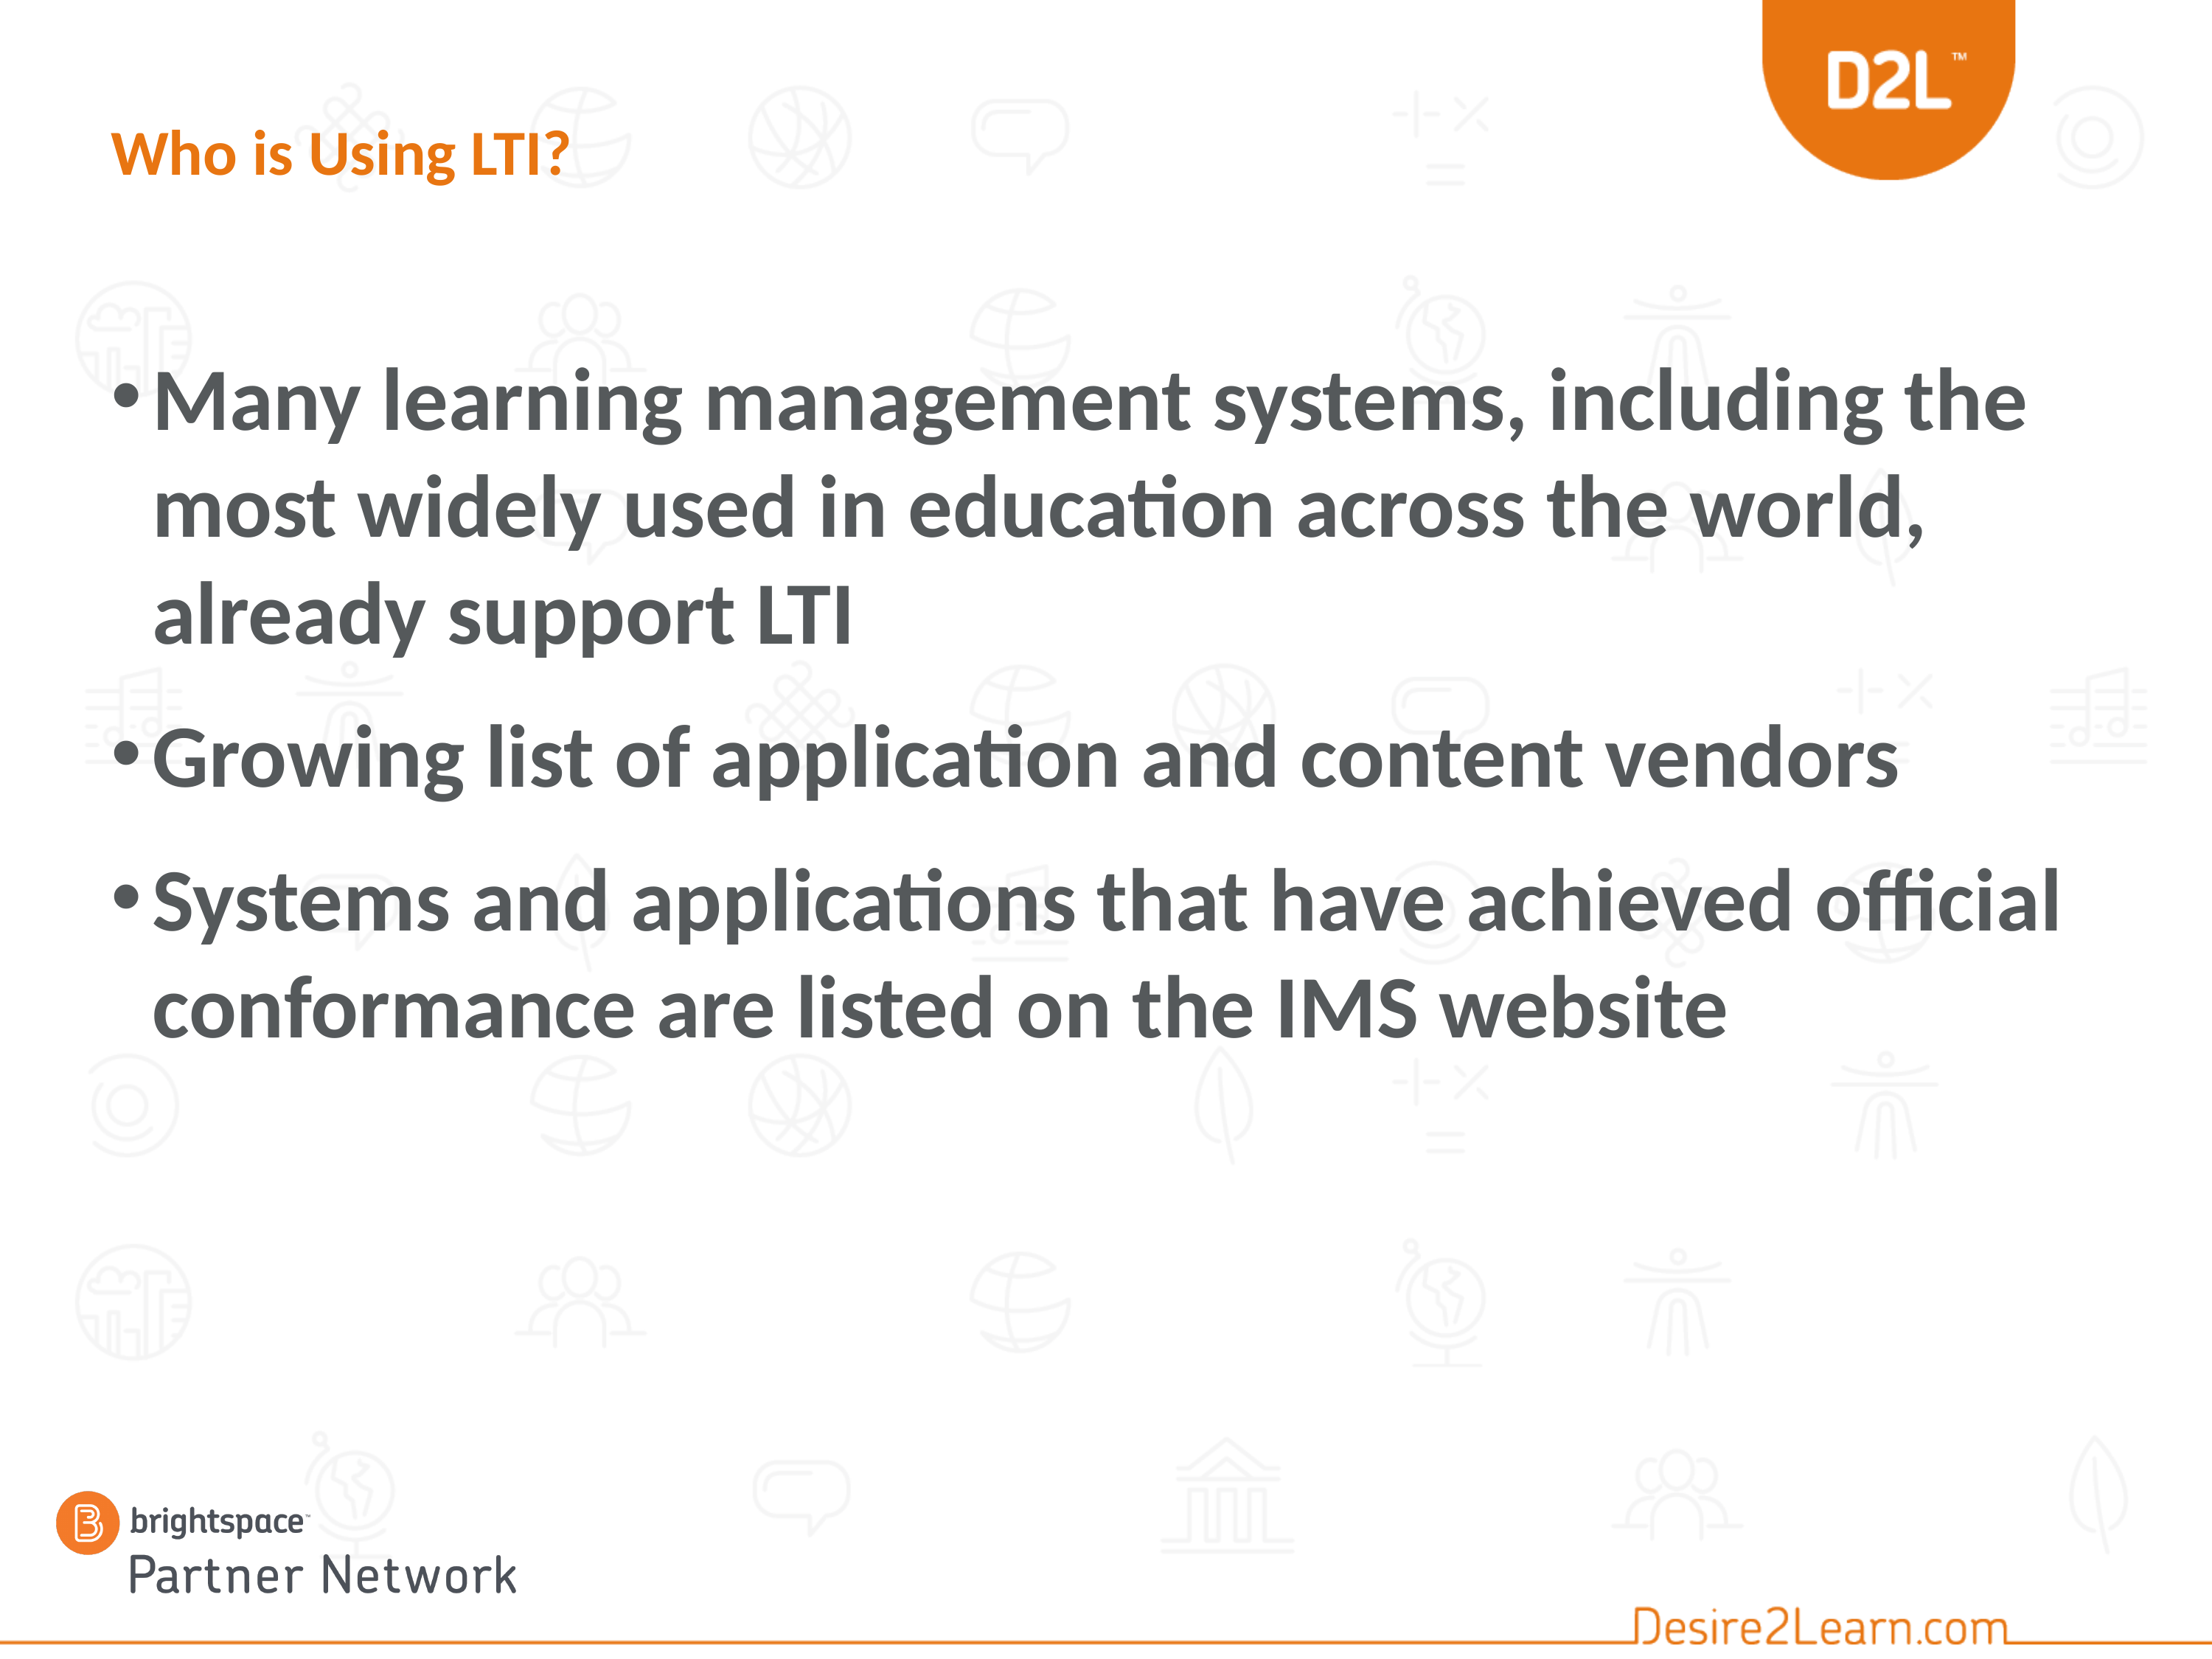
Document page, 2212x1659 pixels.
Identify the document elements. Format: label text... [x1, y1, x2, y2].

picture [0, 0, 2212, 1659]
list Many learning management systems, including the most widely used in education across the world, already support LTI Growing list of application and content vendors Systems and applications that have achieved official conformance are listed on the IMS website [111, 230, 2101, 1512]
title Who is Using LTI? [111, 111, 1576, 230]
